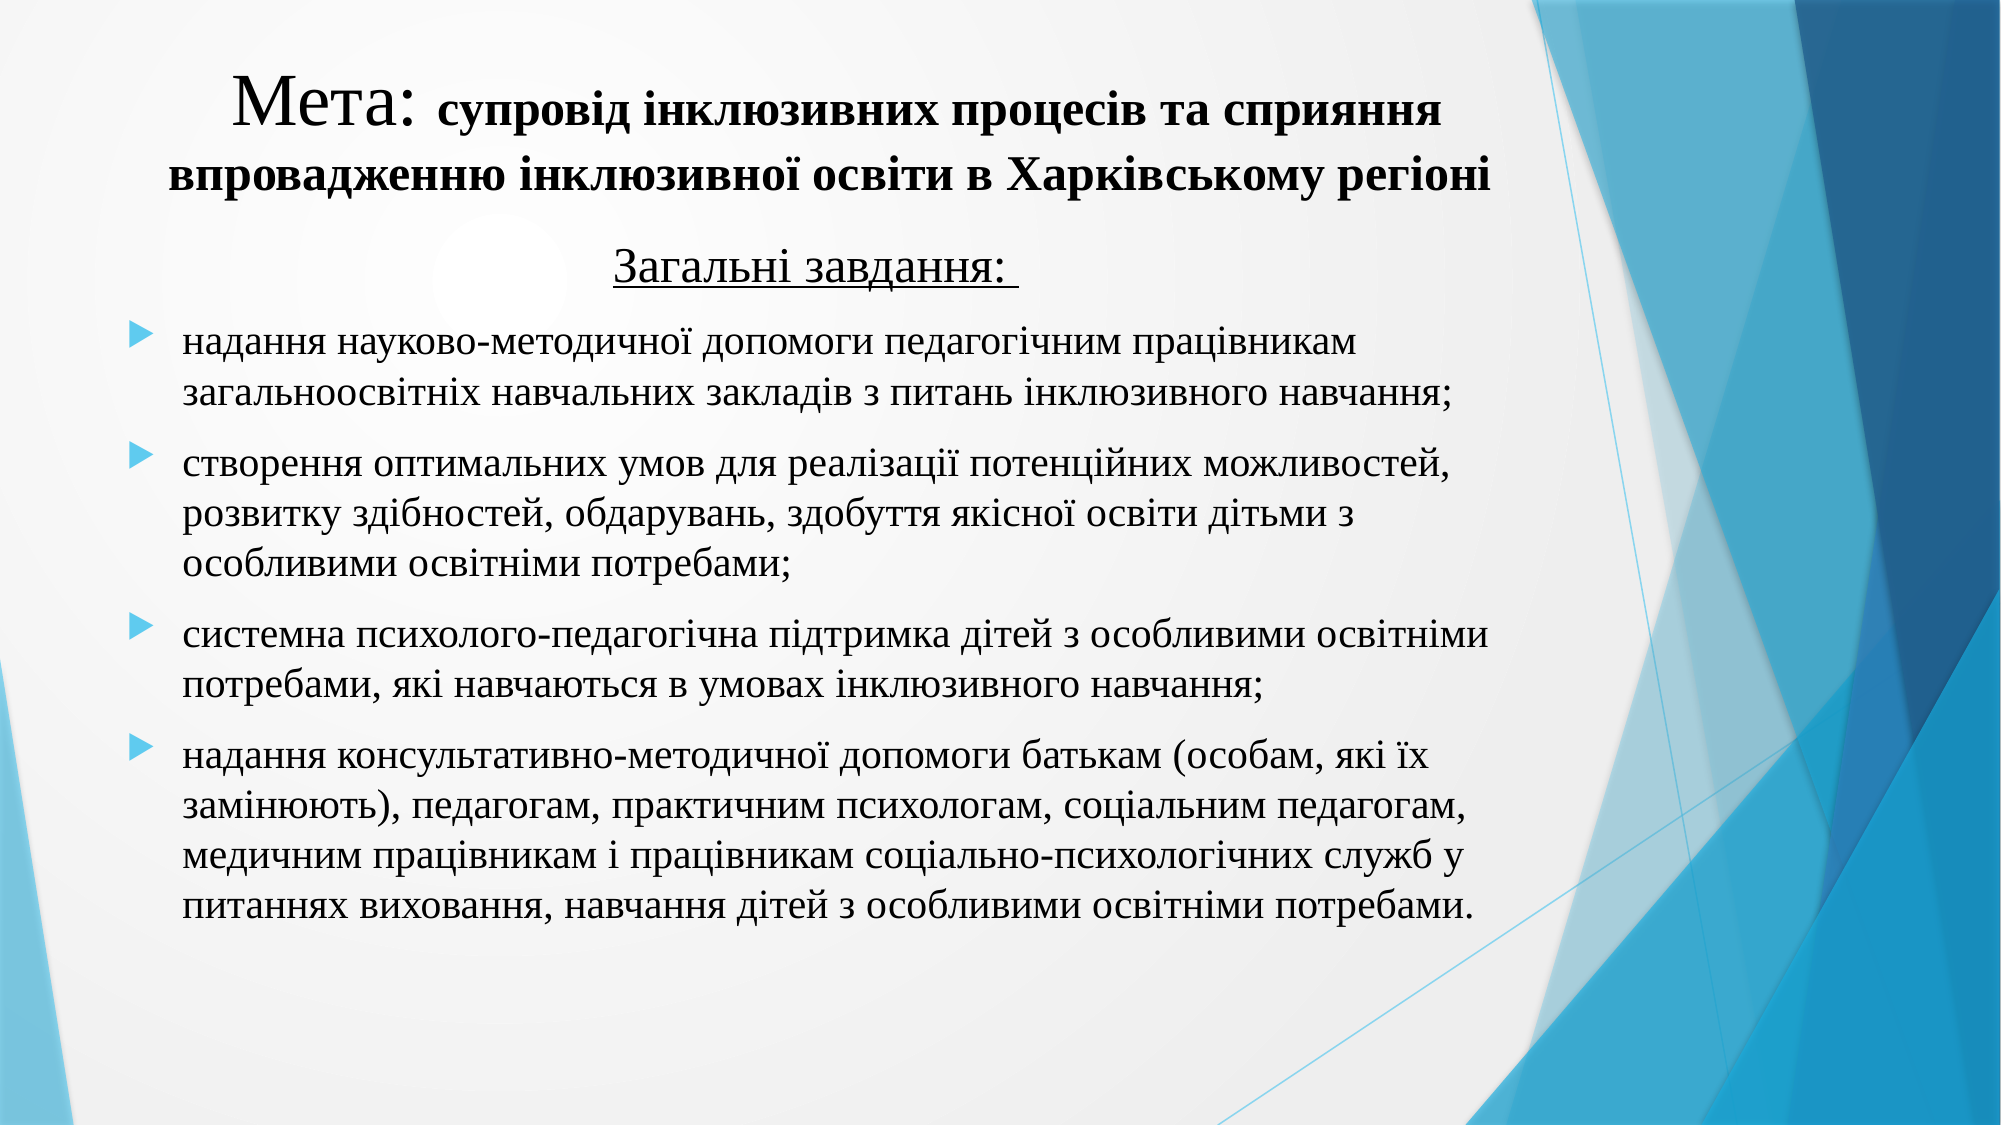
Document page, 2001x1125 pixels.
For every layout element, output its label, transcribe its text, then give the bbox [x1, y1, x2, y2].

list Загальні завдання: надання науково-методичної допомоги педагогічним працівникам загальноосвітніх навчальних закладів з питань інклюзивного навчання; створення оптимальних умов для реалізації потенційних можливостей, розвитку здібностей, обдарувань, здобуття якісної освіти дітьми з особливими освітніми потребами; системна психолого-педагогічна підтримка дітей з особливими освітніми потребами, які навчаються в умовах інклюзивного навчання; надання консультативно-методичної допомоги батькам (особам, які їх замінюють), педагогам, практичним психологам, соціальним педагогам, медичним працівникам і працівникам соціально-психологічних служб у питаннях виховання, навчання дітей з особливими освітніми потребами. [110, 224, 1522, 992]
title Мета: супровід інклюзивних процесів та сприяння впровадженню інклюзивної освіти в Харківському регіоні [102, 42, 1572, 250]
